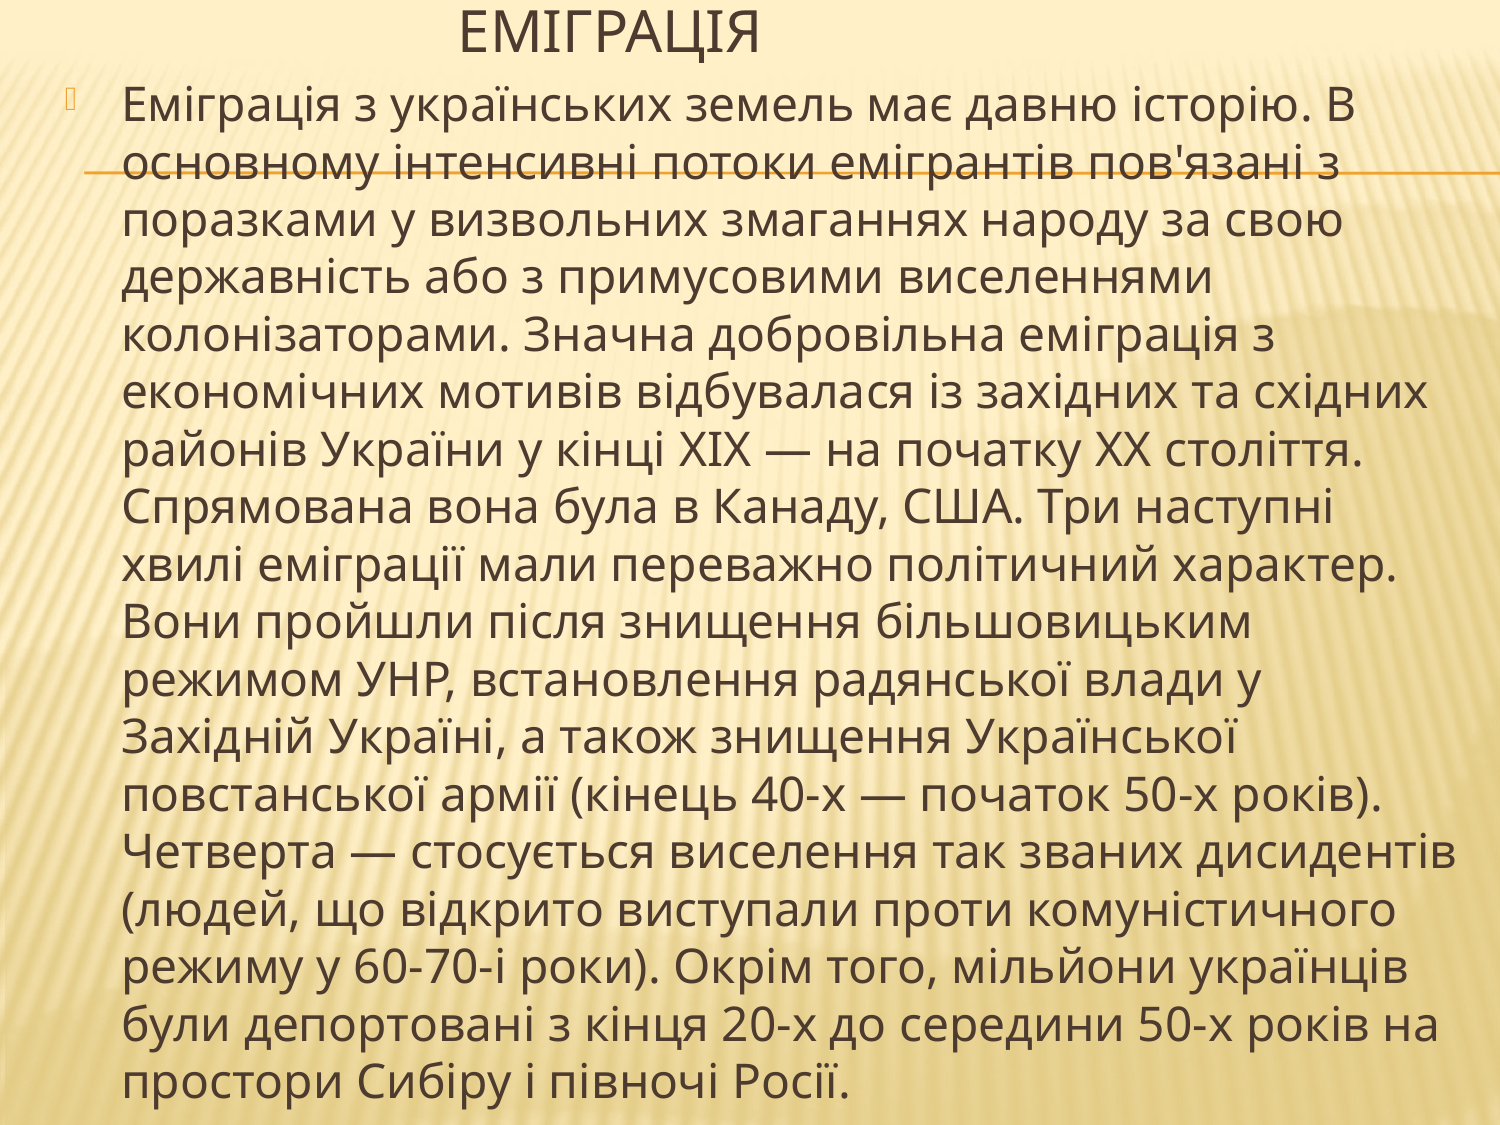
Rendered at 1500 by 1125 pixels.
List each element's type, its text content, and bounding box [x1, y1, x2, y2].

title Еміграція [442, 0, 1500, 98]
list Еміграція з українських земель має давню історію. В основному інтенсивні потоки емігрантів пов'язані з поразками у визвольних змаганнях народу за свою державність або з примусовими виселеннями колонізаторами. Значна добровільна еміграція з економічних мотивів відбувалася із західних та східних районів України у кінці XIX — на початку XX століття. Спрямована вона була в Канаду, США. Три наступні хвилі еміграції мали переважно політичний характер. Вони пройшли після знищення більшовицьким режимом УНР, встановлення радянської влади у Західній Україні, а також знищення Української повстанської армії (кінець 40-х — початок 50-х років). Четверта — стосується виселення так званих дисидентів (людей, що відкрито виступали проти комуністичного режиму у 60-70-і роки). Окрім того, мільйони українців були депортовані з кінця 20-х до середини 50-х років на простори Сибіру і півночі Росії. [50, 66, 1475, 1024]
